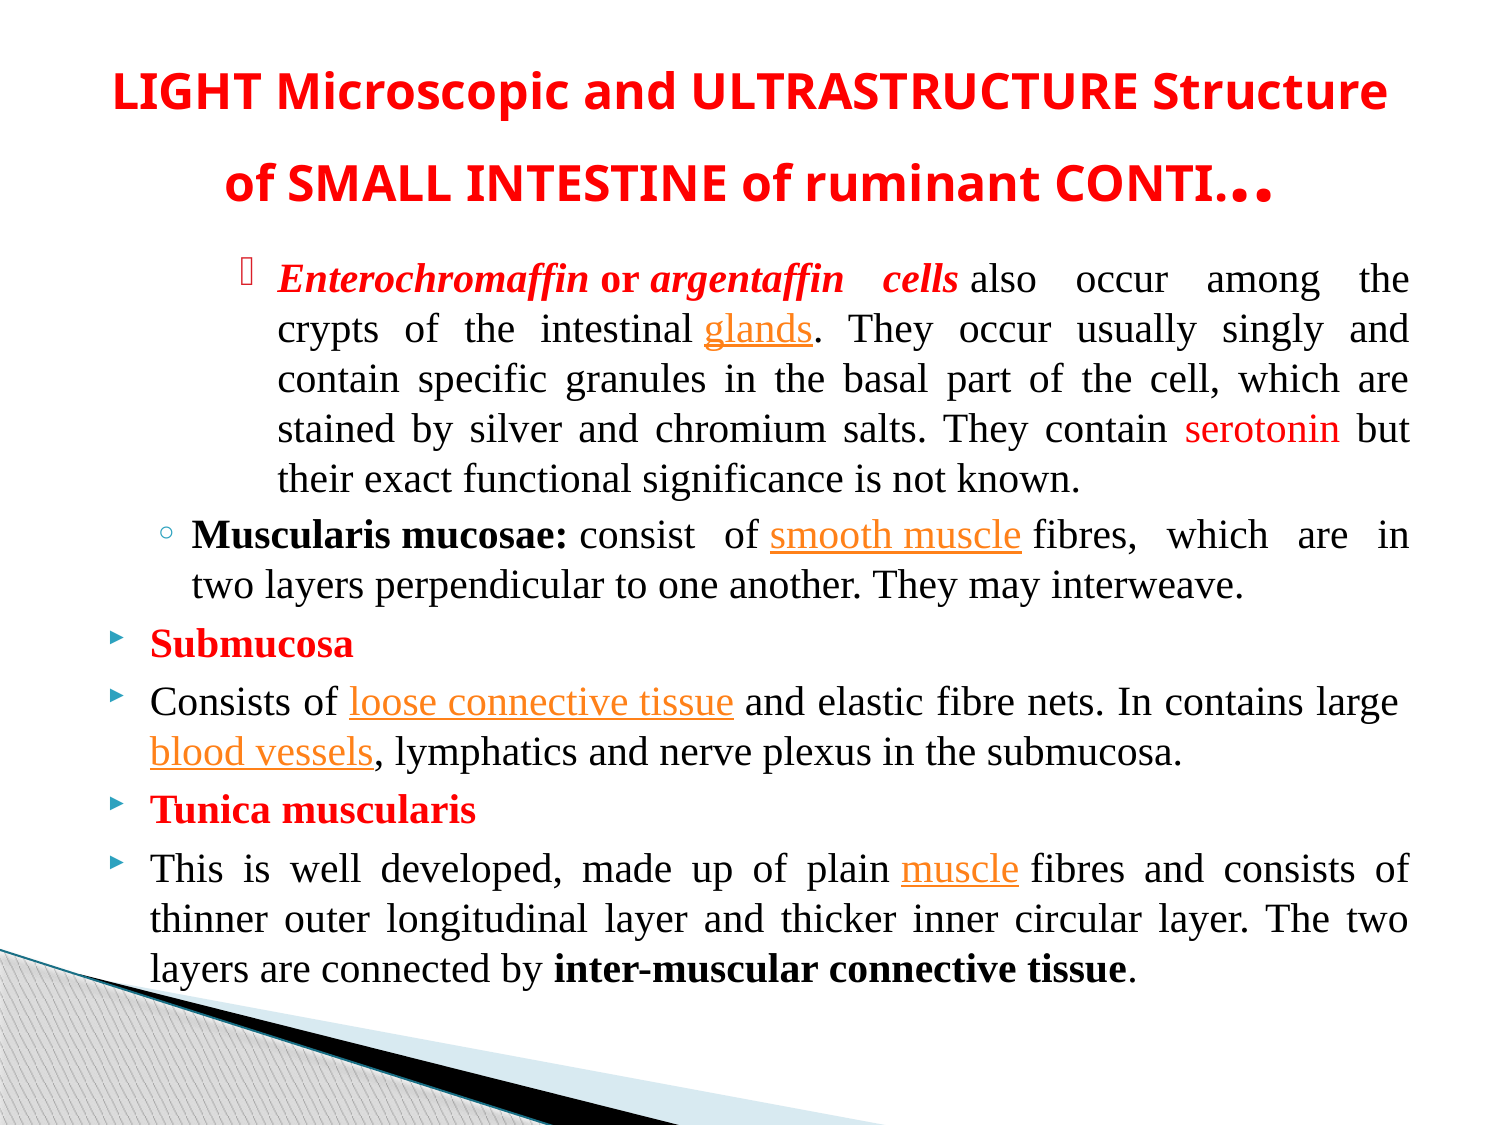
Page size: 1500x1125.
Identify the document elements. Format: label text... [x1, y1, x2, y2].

title LIGHT Microscopic and ULTRASTRUCTURE Structure of SMALL INTESTINE of ruminant CONTI... [75, 45, 1425, 233]
list Enterochromaffin or argentaffin cells also occur among the crypts of the intestinal glands. They occur usually singly and contain specific granules in the basal part of the cell, which are stained by silver and chromium salts. They contain serotonin but their exact functional significance is not known. Muscularis mucosae: consist of smooth muscle fibres, which are in two layers perpendicular to one another. They may interweave. Submucosa Consists of loose connective tissue and elastic fibre nets. In contains large blood vessels, lymphatics and nerve plexus in the submucosa. Tunica muscularis This is well developed, made up of plain muscle fibres and consists of thinner outer longitudinal layer and thicker inner circular layer. The two layers are connected by inter-muscular connective tissue. [75, 243, 1425, 986]
